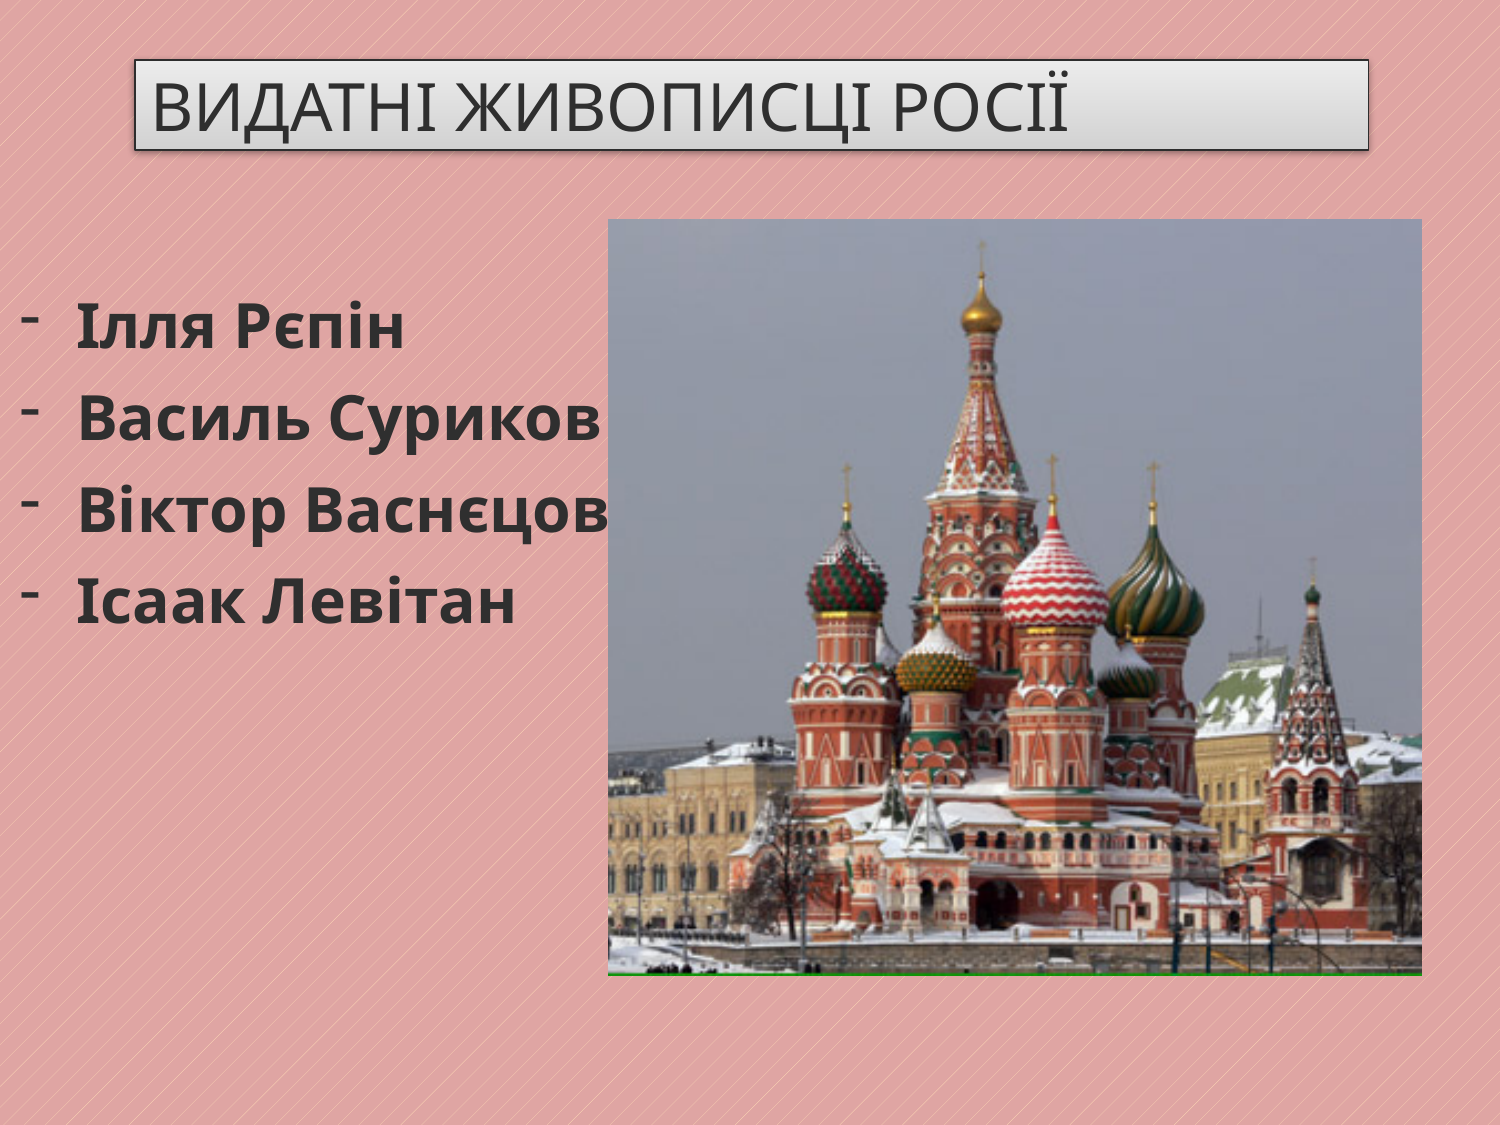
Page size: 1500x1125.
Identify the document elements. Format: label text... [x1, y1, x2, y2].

list Ілля Рєпін Василь Суриков Віктор Васнєцов Ісаак Левітан [4, 278, 602, 867]
picture [608, 219, 1423, 977]
title Видатні живописці росії [134, 59, 1369, 151]
